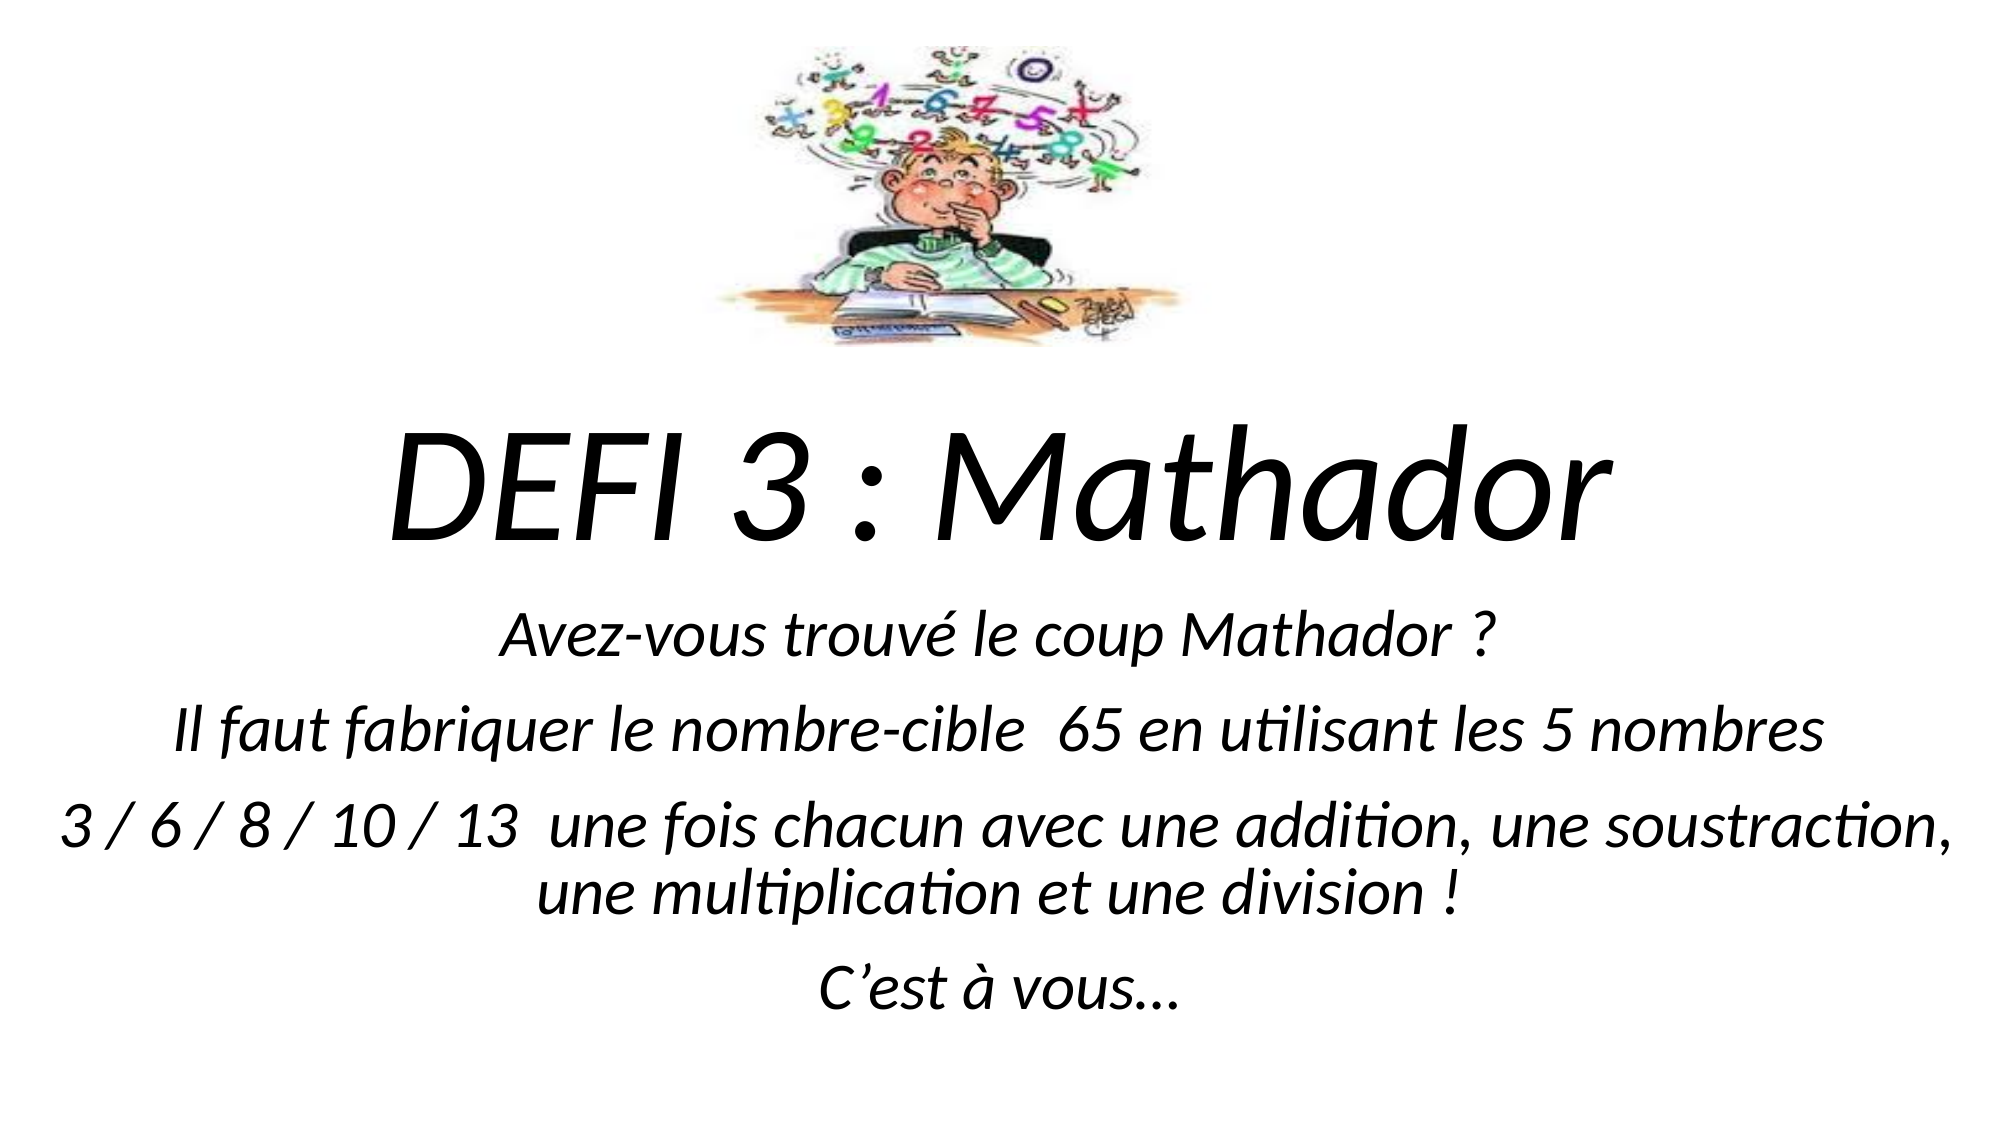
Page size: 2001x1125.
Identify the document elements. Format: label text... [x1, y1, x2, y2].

picture [657, 46, 1251, 347]
text_box DEFI 3 : Mathador Avez-vous trouvé le coup Mathador ? Il faut fabriquer le nombre-cible 65 en utilisant les 5 nombres 3 / 6 / 8 / 10 / 13 une fois chacun avec une addition, une soustraction, une multiplication et une division ! C’est à vous… [0, 387, 2000, 1125]
